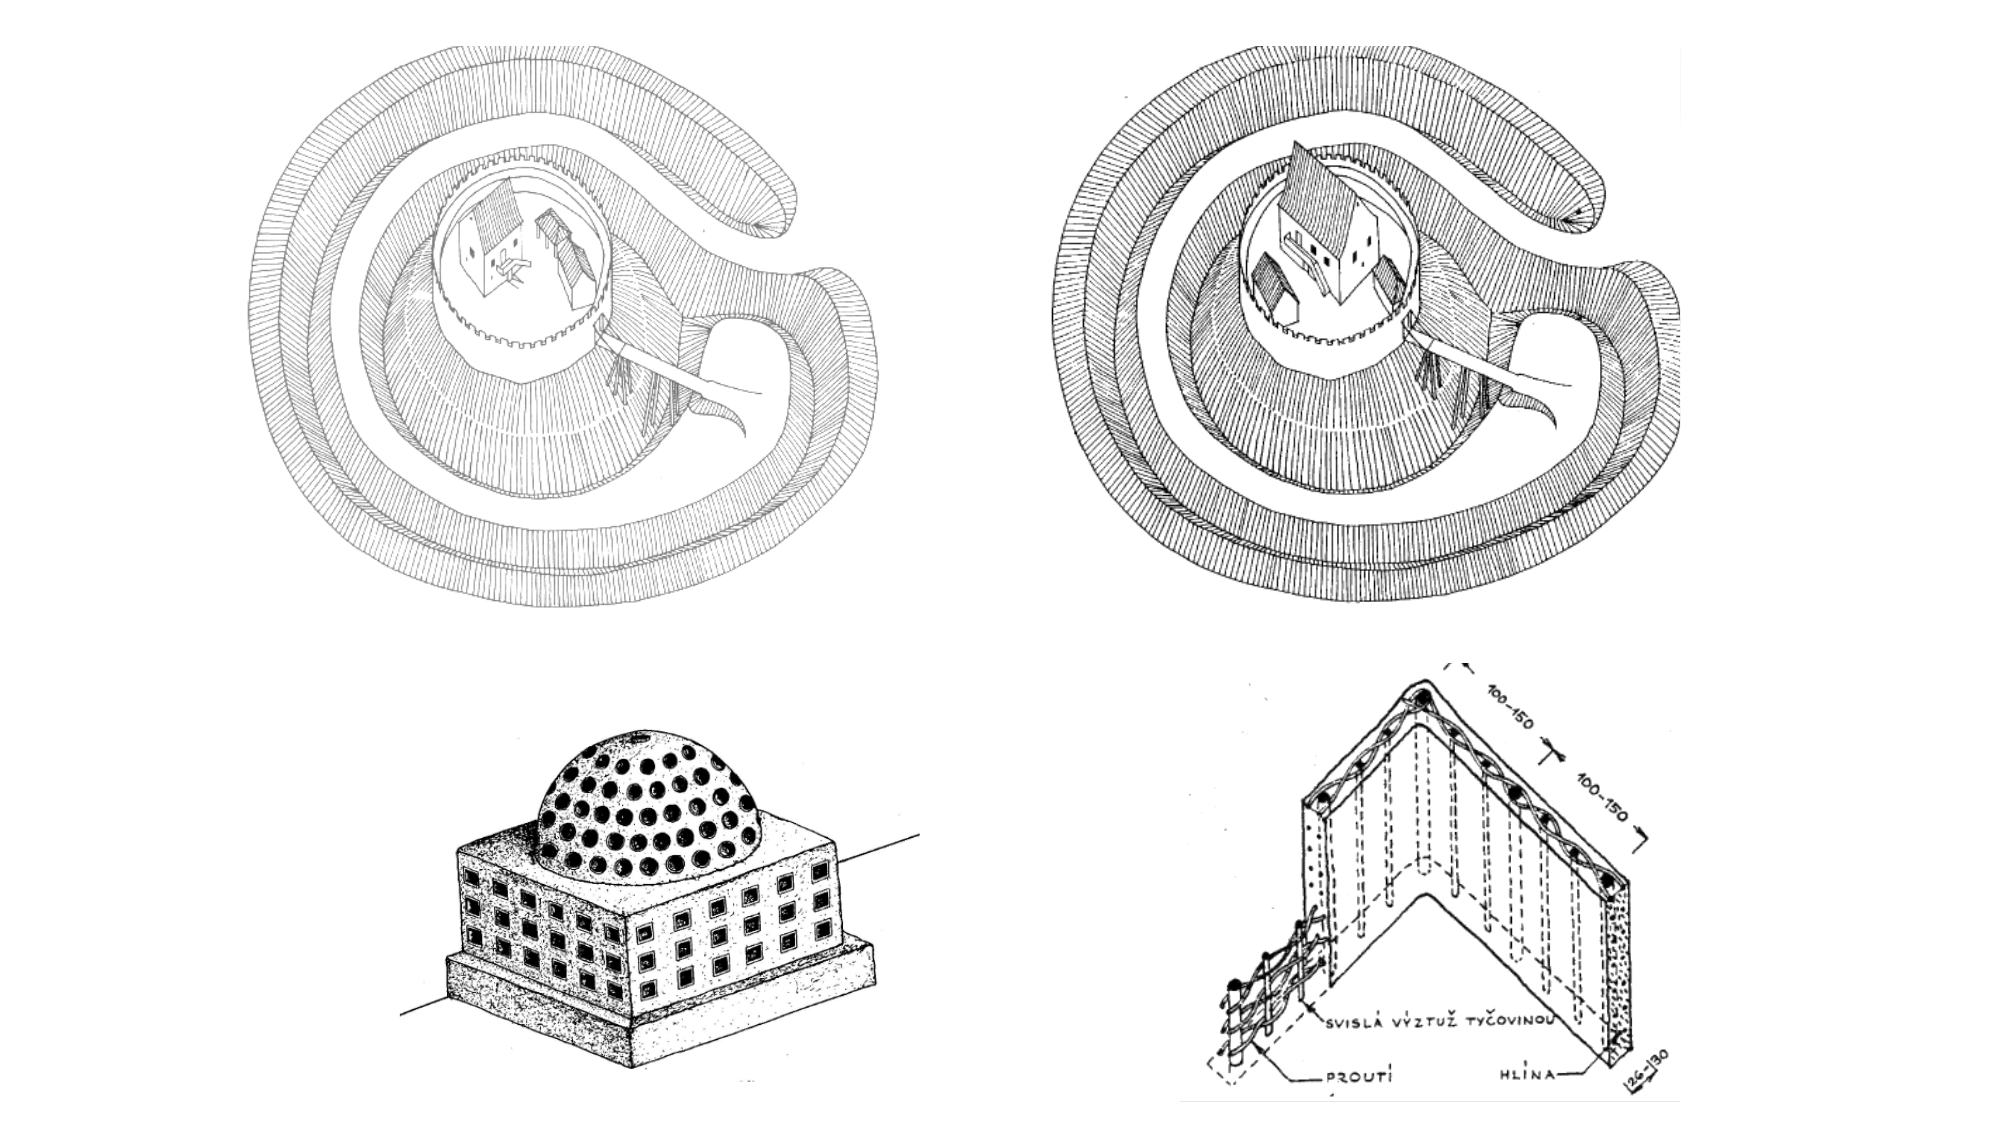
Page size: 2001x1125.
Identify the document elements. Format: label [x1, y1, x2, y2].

picture [239, 46, 892, 616]
picture [1180, 663, 1681, 1102]
picture [399, 724, 921, 1084]
picture [1047, 46, 1681, 609]
